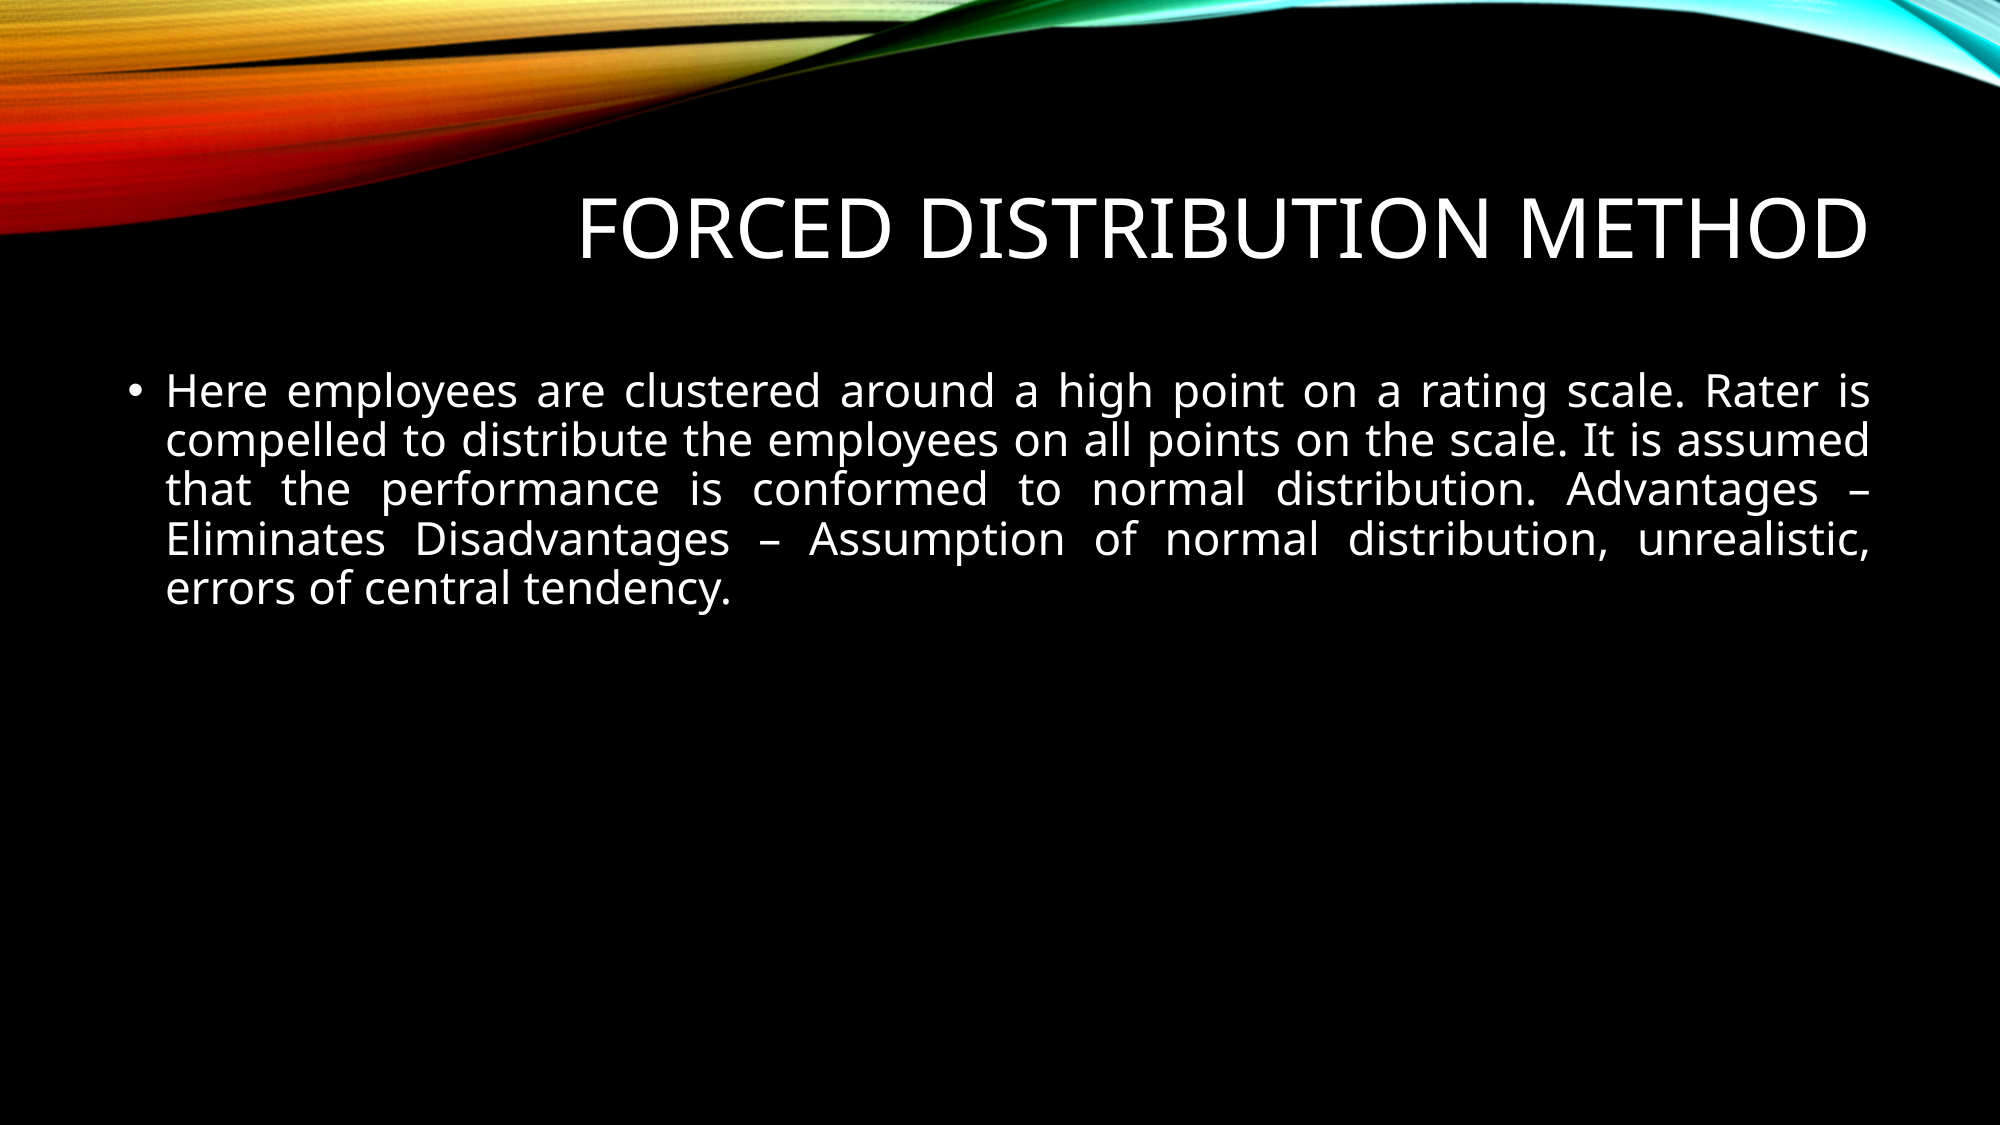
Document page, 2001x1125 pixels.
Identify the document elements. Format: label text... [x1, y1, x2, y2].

list Here employees are clustered around a high point on a rating scale. Rater is compelled to distribute the employees on all points on the scale. It is assumed that the performance is conformed to normal distribution. Advantages – Eliminates Disadvantages – Assumption of normal distribution, unrealistic, errors of central tendency. [112, 360, 1888, 1021]
title Forced distribution method [474, 125, 1888, 338]
picture [0, 0, 2000, 237]
